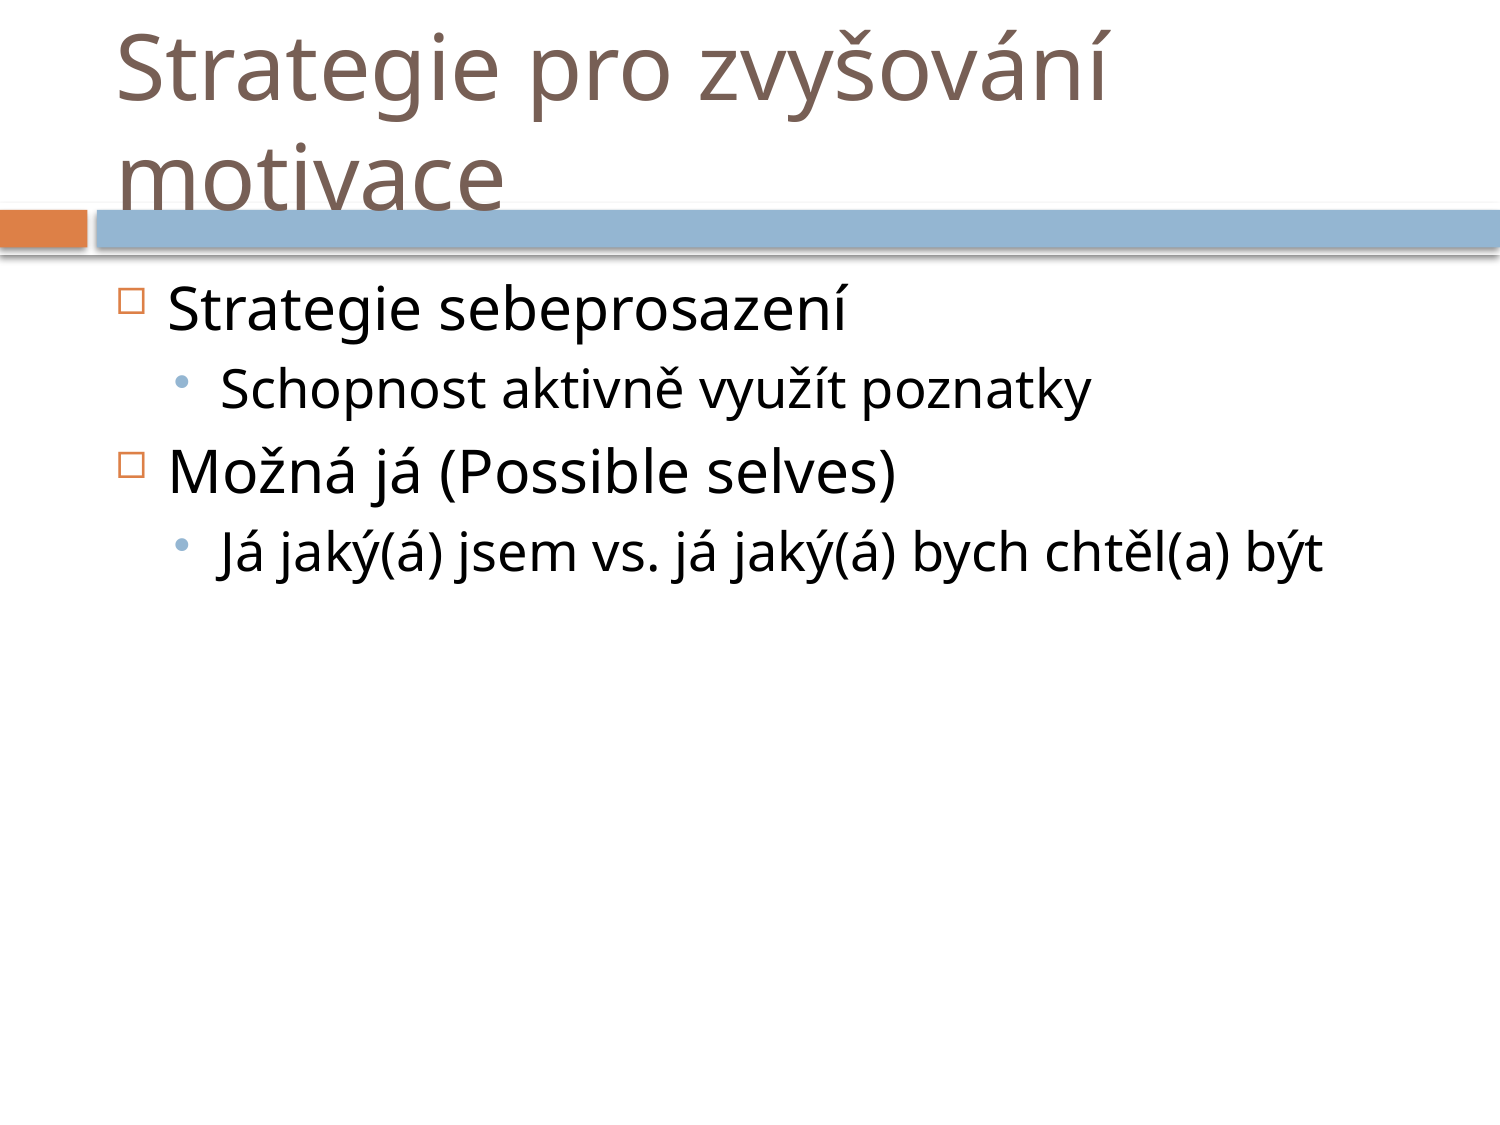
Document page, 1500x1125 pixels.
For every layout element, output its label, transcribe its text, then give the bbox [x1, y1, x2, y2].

title Strategie pro zvyšování motivace [100, 37, 1438, 200]
list Strategie sebeprosazení Schopnost aktivně využít poznatky Možná já (Possible selves) Já jaký(á) jsem vs. já jaký(á) bych chtěl(a) být [100, 262, 1438, 1000]
